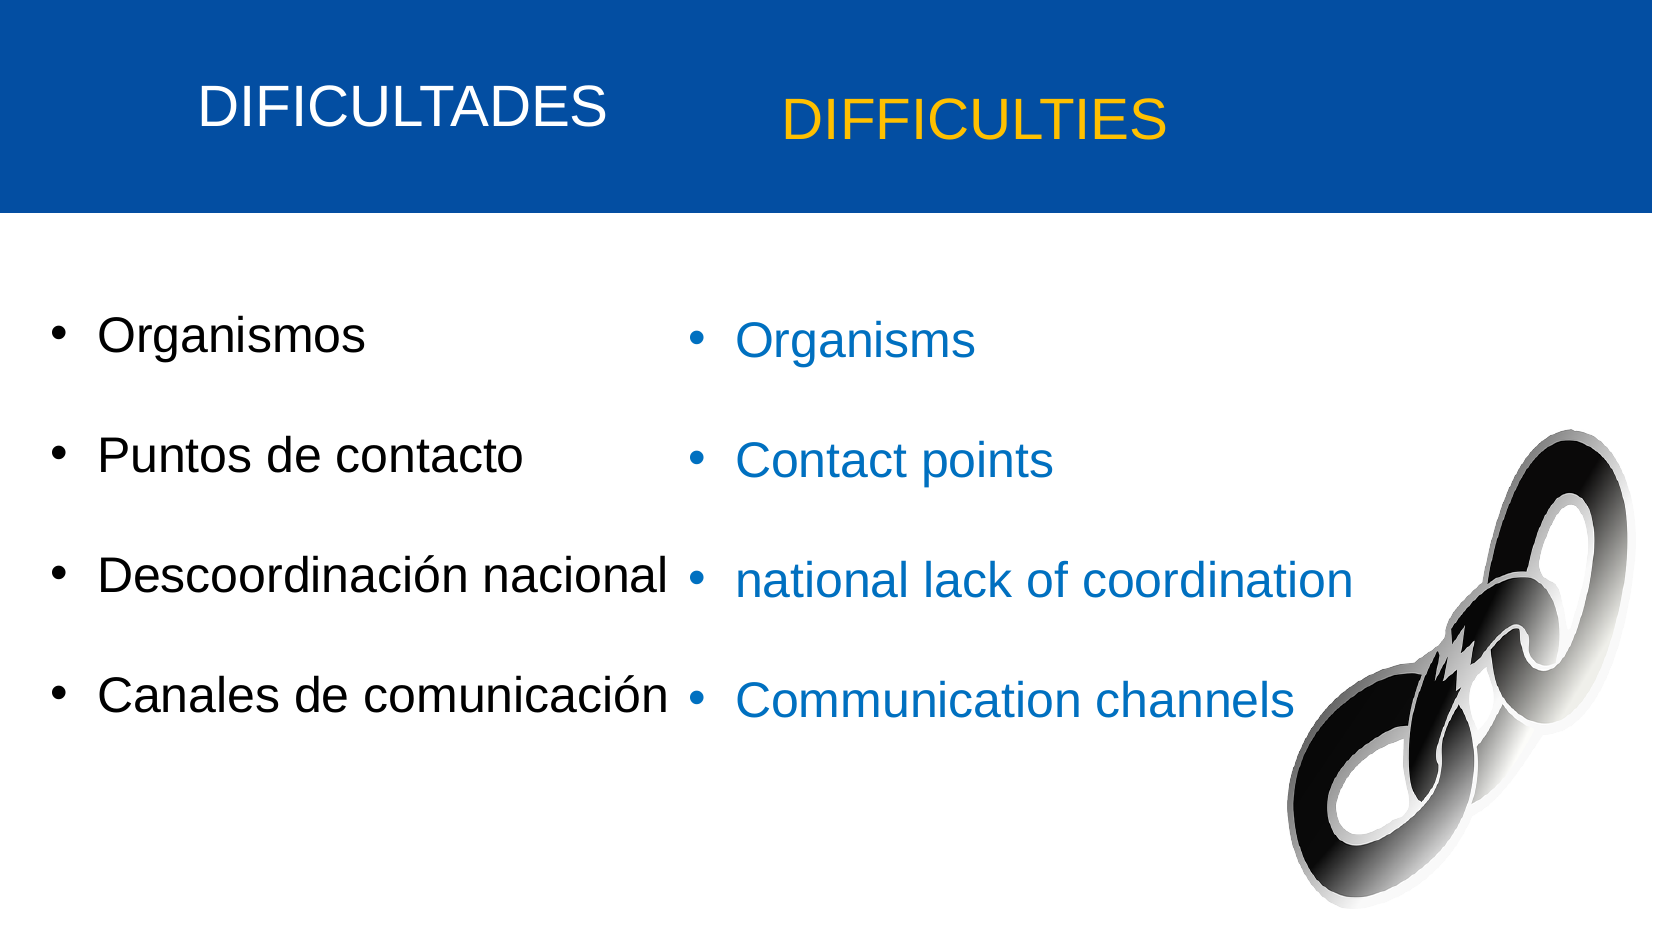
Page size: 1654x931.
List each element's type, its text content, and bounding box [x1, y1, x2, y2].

text_box Organisms Contact points national lack of coordination Communication channels [673, 299, 1502, 735]
picture [0, 0, 1652, 213]
text_box Organismos Puntos de contacto Descoordinación nacional Canales de comunicación [35, 255, 697, 730]
picture [1287, 429, 1636, 909]
